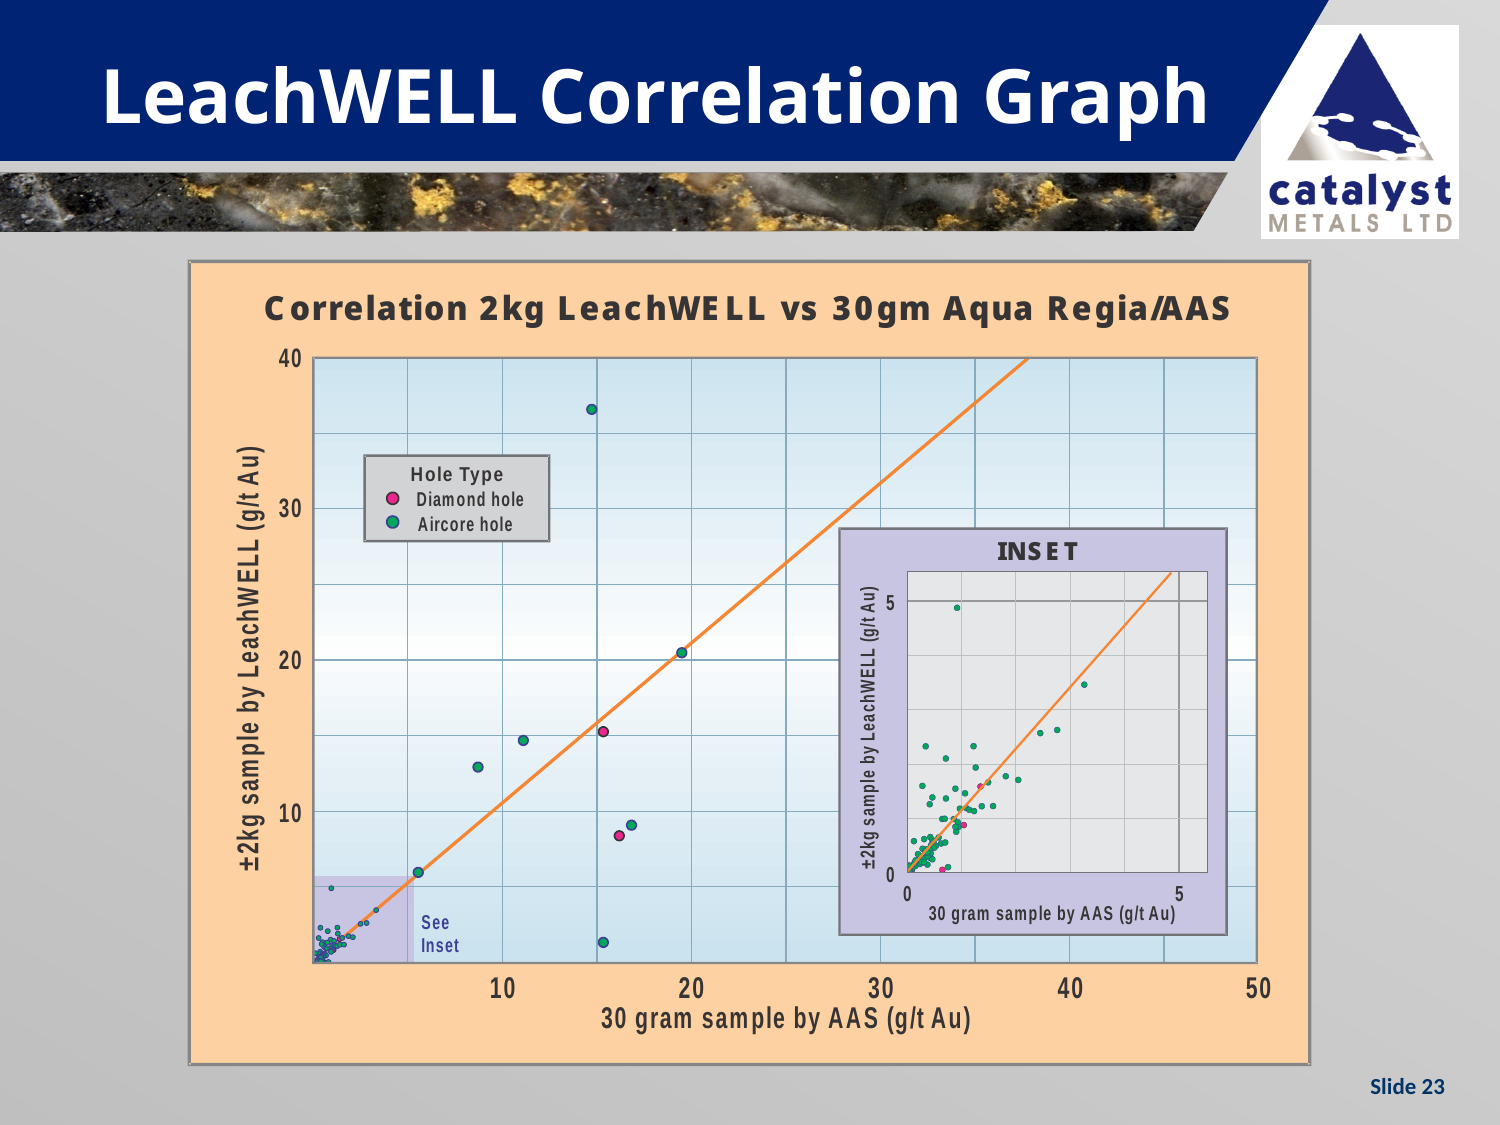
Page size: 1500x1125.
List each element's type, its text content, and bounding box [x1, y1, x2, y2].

title LeachWELL Correlation Graph [100, 42, 1341, 245]
picture [0, 172, 100, 232]
picture [1305, 25, 1459, 239]
picture [187, 259, 1312, 1067]
